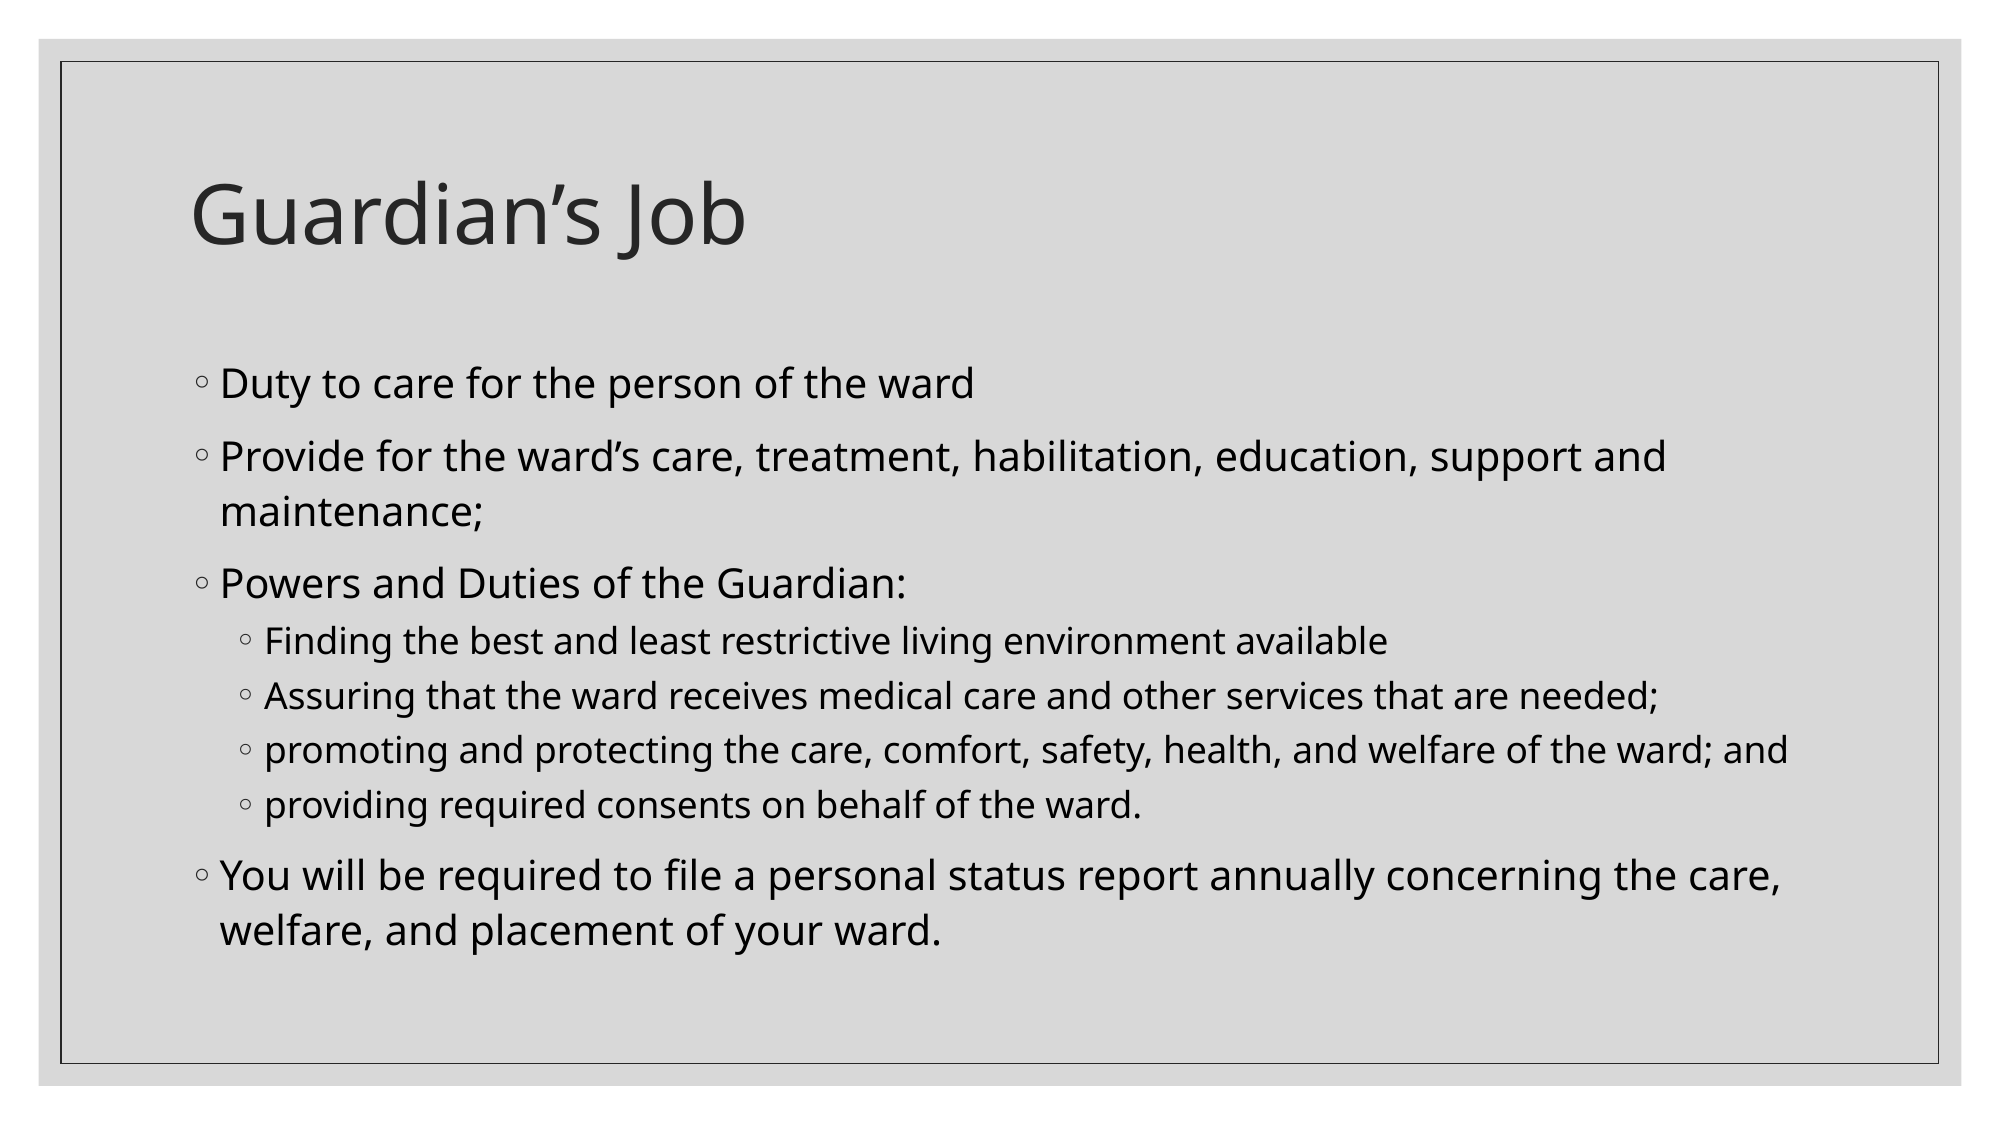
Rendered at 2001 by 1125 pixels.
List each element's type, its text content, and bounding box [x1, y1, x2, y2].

list Duty to care for the person of the ward Provide for the ward’s care, treatment, habilitation, education, support and maintenance; Powers and Duties of the Guardian: Finding the best and least restrictive living environment available Assuring that the ward receives medical care and other services that are needed; promoting and protecting the care, comfort, safety, health, and welfare of the ward; and providing required consents on behalf of the ward. You will be required to file a personal status report annually concerning the care, welfare, and placement of your ward. [174, 345, 1825, 977]
title Guardian’s Job [174, 105, 1825, 331]
